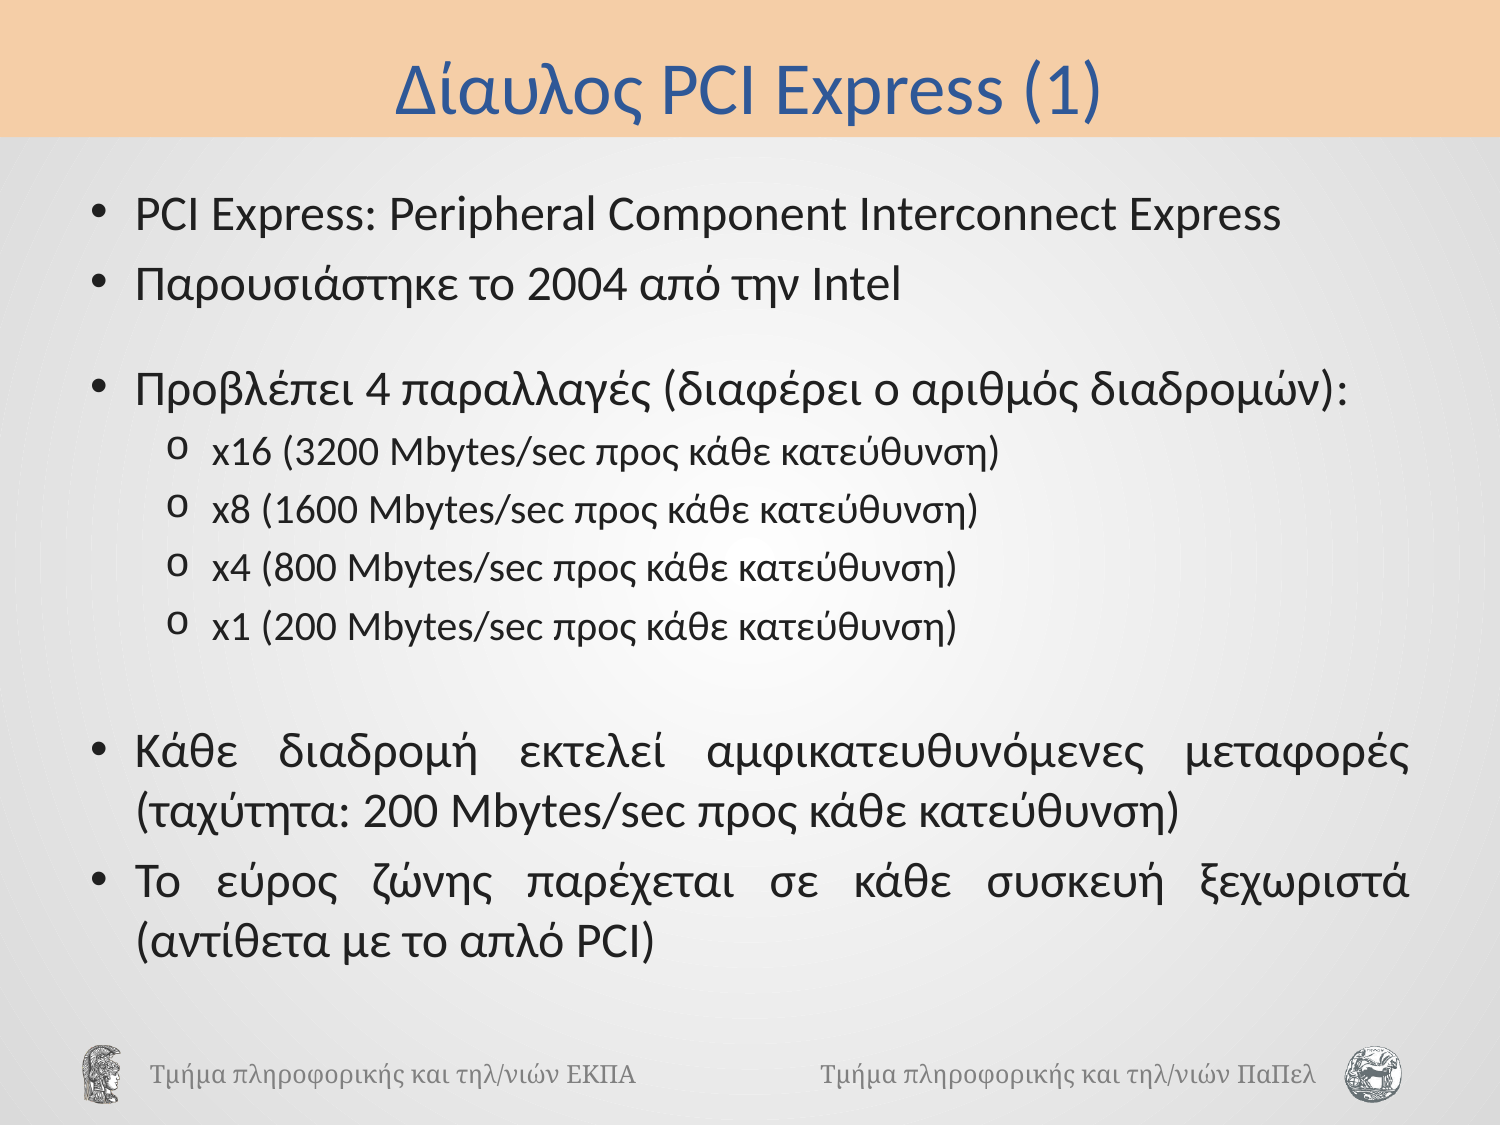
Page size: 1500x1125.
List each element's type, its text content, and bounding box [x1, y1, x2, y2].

list PCI Express: Peripheral Component Interconnect Express Παρουσιάστηκε το 2004 από την Intel Προβλέπει 4 παραλλαγές (διαφέρει ο αριθμός διαδρομών): x16 (3200 Mbytes/sec προς κάθε κατεύθυνση) x8 (1600 Mbytes/sec προς κάθε κατεύθυνση) x4 (800 Mbytes/sec προς κάθε κατεύθυνση) x1 (200 Mbytes/sec προς κάθε κατεύθυνση) Κάθε διαδρομή εκτελεί αμφικατευθυνόμενες μεταφορές (ταχύτητα: 200 Mbytes/sec προς κάθε κατεύθυνση) Το εύρος ζώνης παρέχεται σε κάθε συσκευή ξεχωριστά (αντίθετα με το απλό PCI) [75, 172, 1425, 1094]
picture [69, 1032, 135, 1117]
title Δίαυλος PCI Express (1) [0, 0, 1500, 138]
